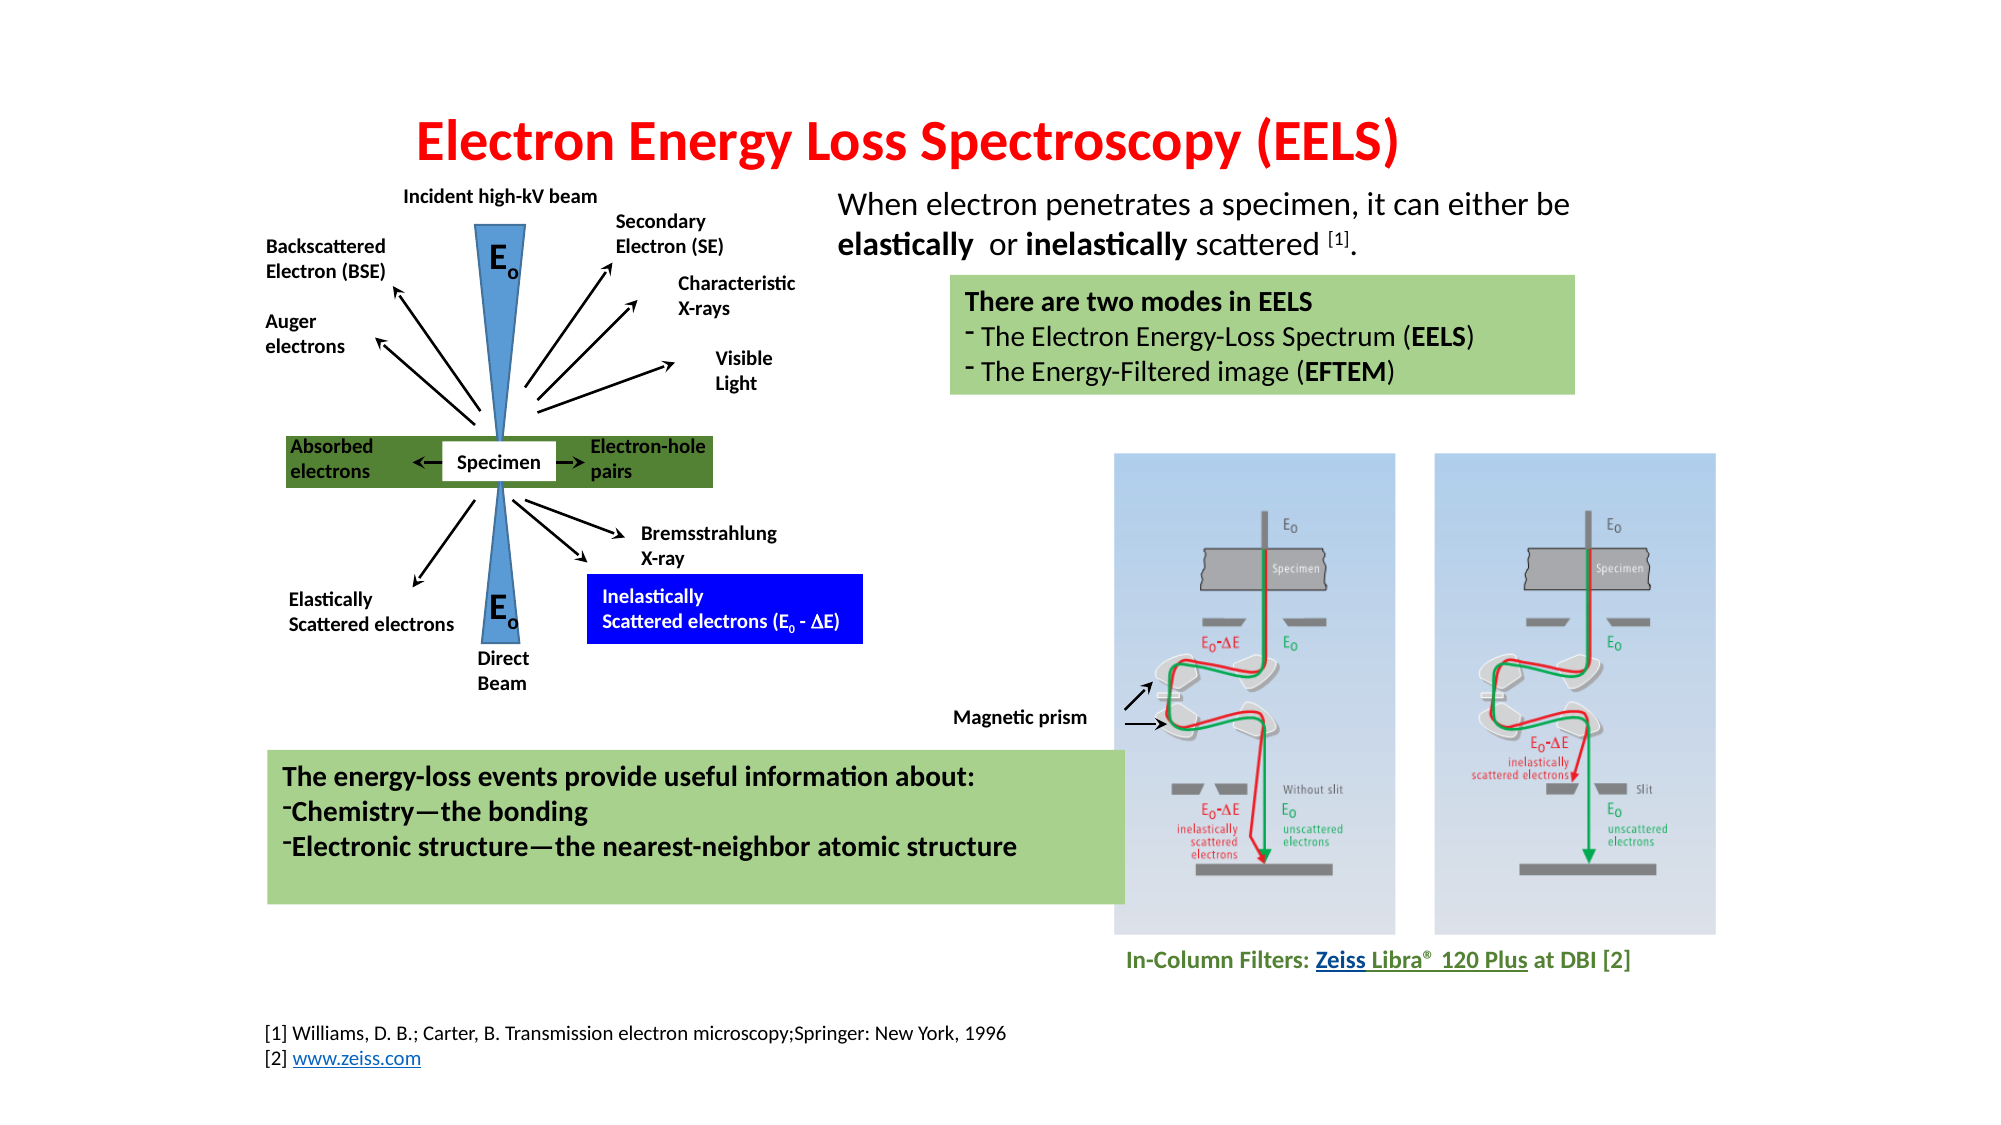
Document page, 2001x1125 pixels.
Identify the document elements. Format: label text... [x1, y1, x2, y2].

text_box There are two modes in EELS The Electron Energy-Loss Spectrum (EELS) The Energy-Filtered image (EFTEM) [950, 274, 1575, 395]
text_box The energy-loss events provide useful information about: Chemistry—the bonding Electronic structure—the nearest-neighbor atomic structure [267, 749, 937, 905]
text_box [1] Williams, D. B.; Carter, B. Transmission electron microscopy;Springer: New York, 1996 [2] www.zeiss.com [249, 1012, 1063, 1103]
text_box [249, 174, 863, 704]
text_box When electron penetrates a specimen, it can either be elastically or inelastically scattered [1]. [863, 174, 1723, 270]
text_box Electron Energy Loss Spectroscopy (EELS) [401, 94, 1417, 180]
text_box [937, 447, 1719, 982]
